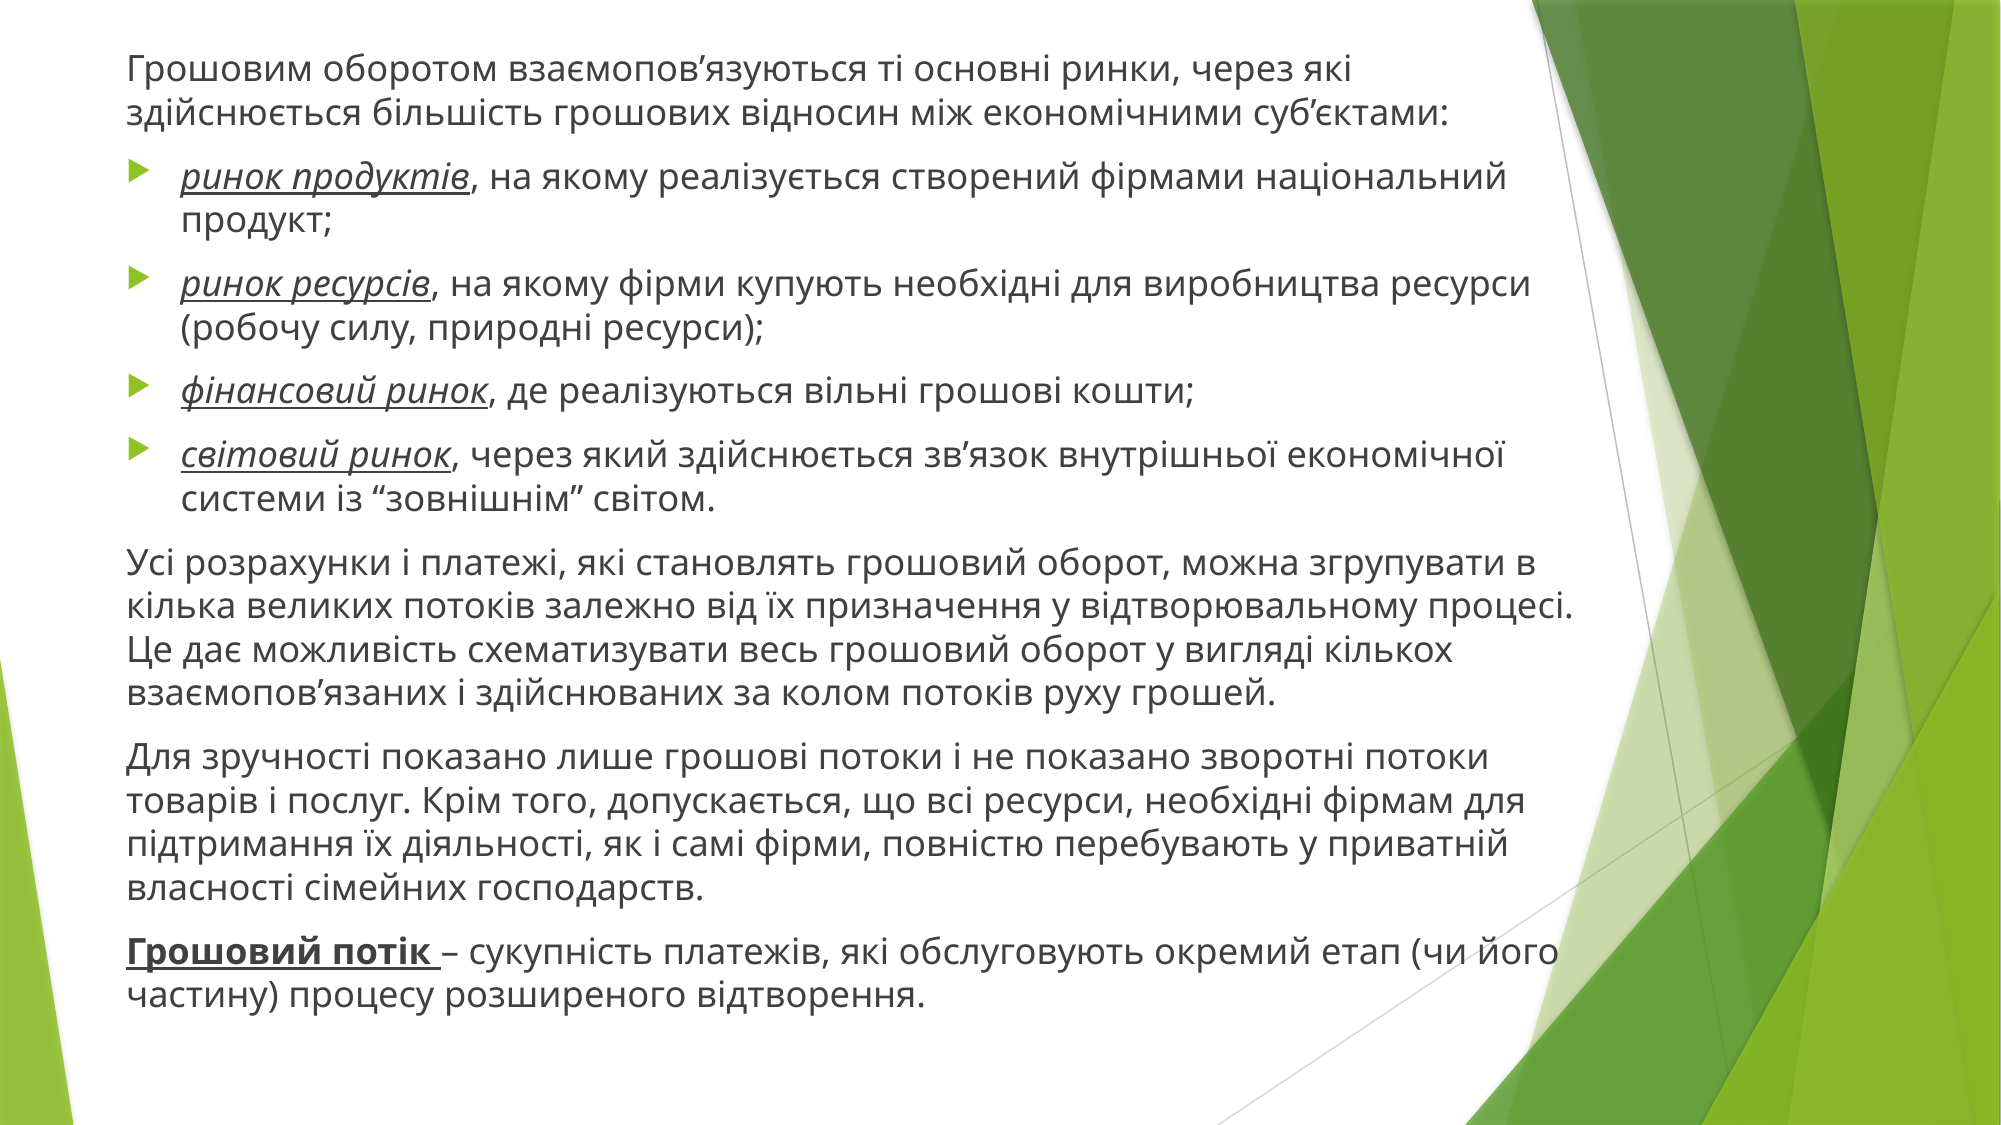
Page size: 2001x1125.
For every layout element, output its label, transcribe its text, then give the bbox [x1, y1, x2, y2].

list Грошовим оборотом взаємопов’язуються ті основні ринки, через які здійснюється більшість грошових відносин між економічними суб’єктами: ринок продуктів, на якому реалізується створений фірмами національний продукт; ринок ресурсів, на якому фірми купують необхідні для виробництва ресурси (робочу силу, природні ресурси); фінансовий ринок, де реалізуються вільні грошові кошти; світовий ринок, через який здійснюється зв’язок внутрішньої економічної системи із “зовнішнім” світом. Усі розрахунки і платежі, які становлять грошовий оборот, можна згрупувати в кілька великих потоків залежно від їх призначення у відтворювальному процесі. Це дає можливість схематизувати весь грошовий оборот у вигляді кількох взаємопов’язаних і здійснюваних за колом потоків руху грошей. Для зручності показано лише грошові потоки і не показано зворотні потоки товарів і послуг. Крім того, допускається, що всі ресурси, необхідні фірмам для підтримання їх діяльності, як і самі фірми, повністю перебувають у приватній власності сімейних господарств. Грошовий потік – сукупність платежів, які обслуговують окремий етап (чи його частину) процесу розширеного відтворення. [111, 38, 1597, 1030]
